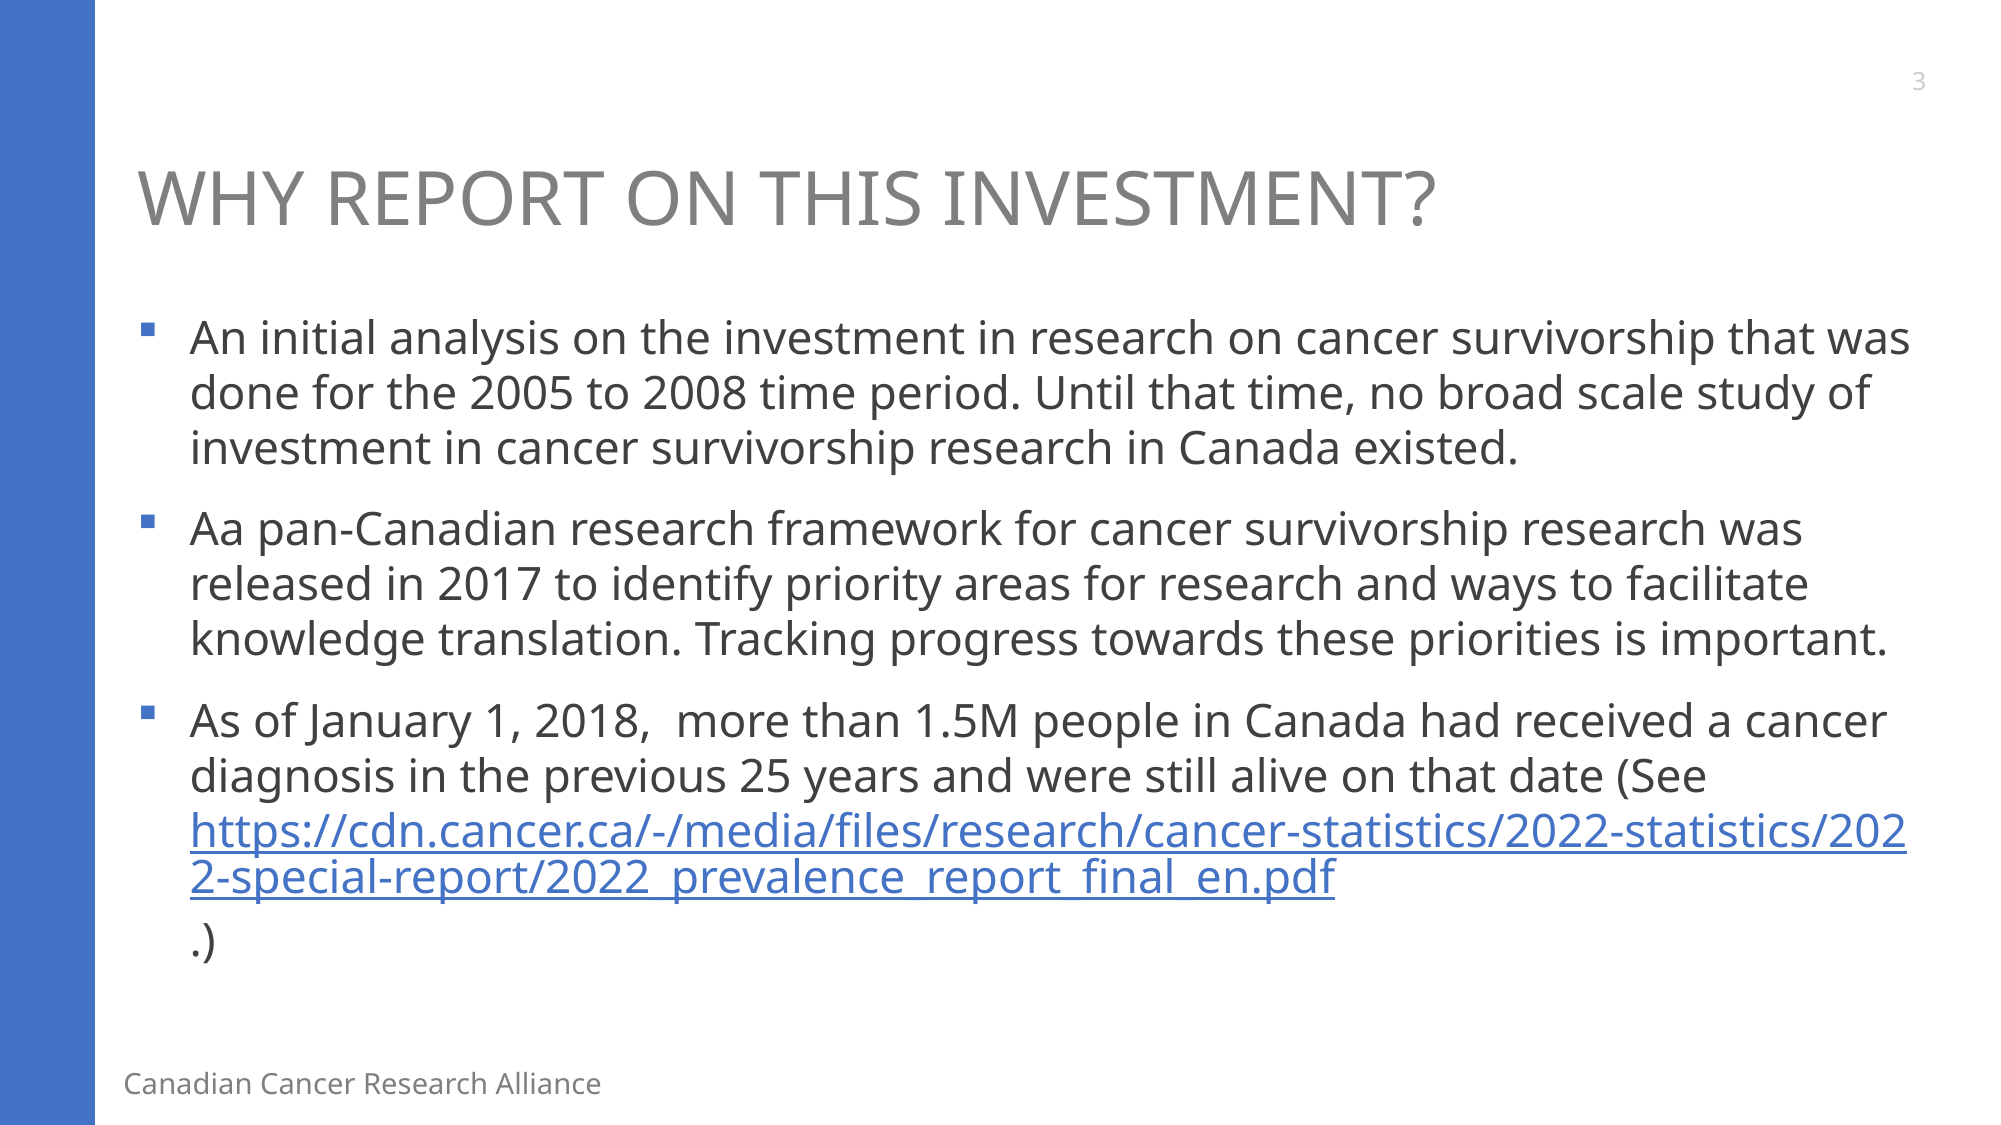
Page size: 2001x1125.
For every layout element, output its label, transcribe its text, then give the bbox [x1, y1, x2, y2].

list An initial analysis on the investment in research on cancer survivorship that was done for the 2005 to 2008 time period. Until that time, no broad scale study of investment in cancer survivorship research in Canada existed. Aa pan-Canadian research framework for cancer survivorship research was released in 2017 to identify priority areas for research and ways to facilitate knowledge translation. Tracking progress towards these priorities is important. As of January 1, 2018, more than 1.5M people in Canada had received a cancer diagnosis in the previous 25 years and were still alive on that date (See https://cdn.cancer.ca/-/media/files/research/cancer-statistics/2022-statistics/2022-special-report/2022_prevalence_report_final_en.pdf.) [122, 300, 1942, 1047]
slide_number 3 [1491, 52, 1942, 113]
title Why report on this investment? [122, 112, 1938, 290]
